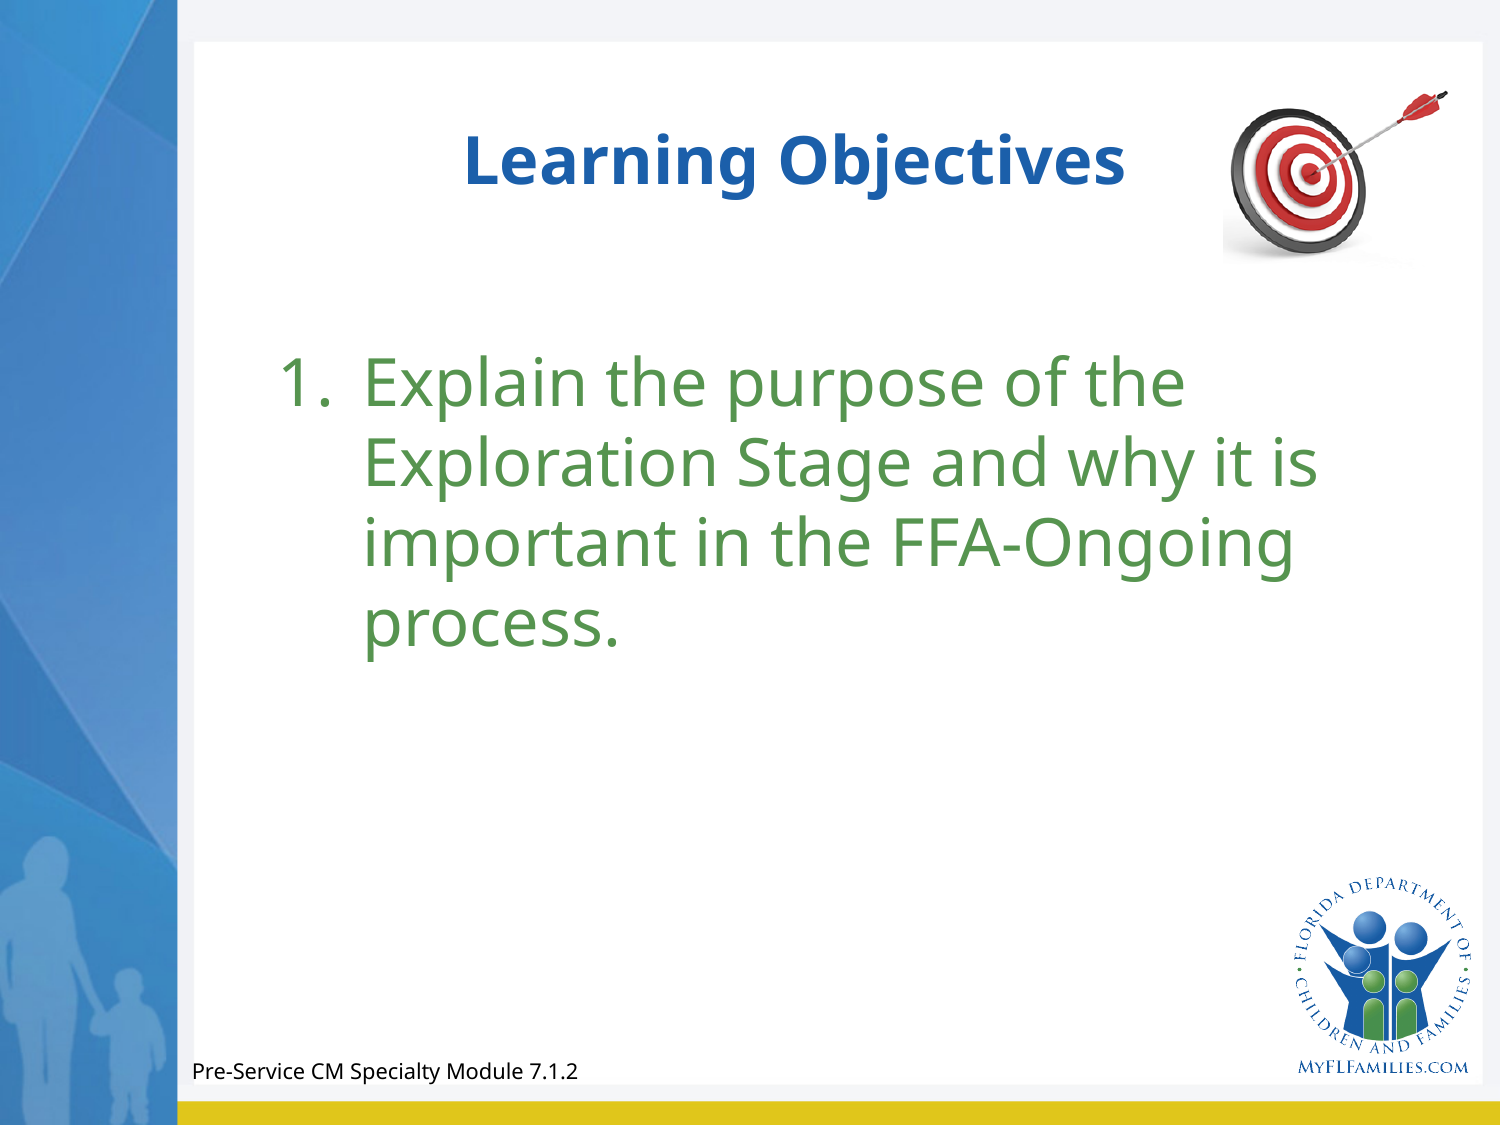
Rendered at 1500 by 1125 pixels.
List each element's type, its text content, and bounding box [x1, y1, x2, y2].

picture [0, 0, 1500, 1125]
text_box Explain the purpose of the Exploration Stage and why it is important in the FFA-Ongoing process. [263, 332, 1373, 668]
title Learning Objectives [142, 63, 1447, 252]
text_box Pre-Service CM Specialty Module 7.1.2 [177, 1050, 626, 1100]
